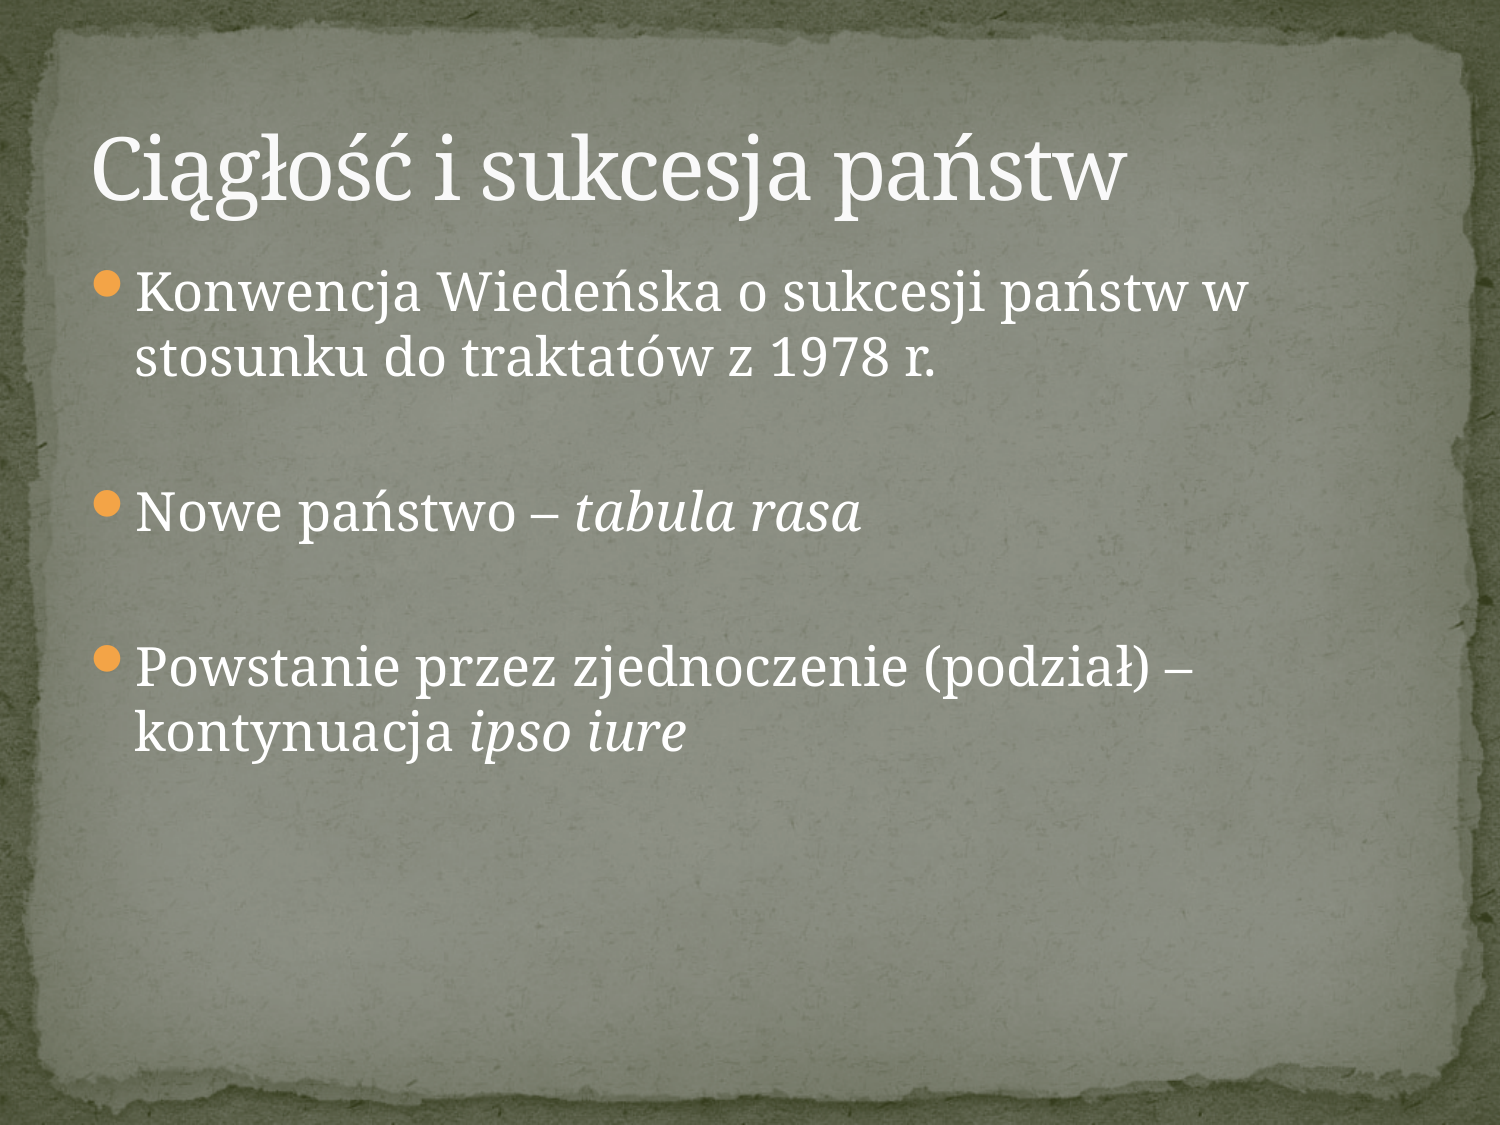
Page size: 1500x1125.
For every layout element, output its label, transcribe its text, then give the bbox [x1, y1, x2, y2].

list Konwencja Wiedeńska o sukcesji państw w stosunku do traktatów z 1978 r. Nowe państwo – tabula rasa Powstanie przez zjednoczenie (podział) – kontynuacja ipso iure [75, 249, 1425, 1000]
title Ciągłość i sukcesja państw [74, 24, 1425, 225]
